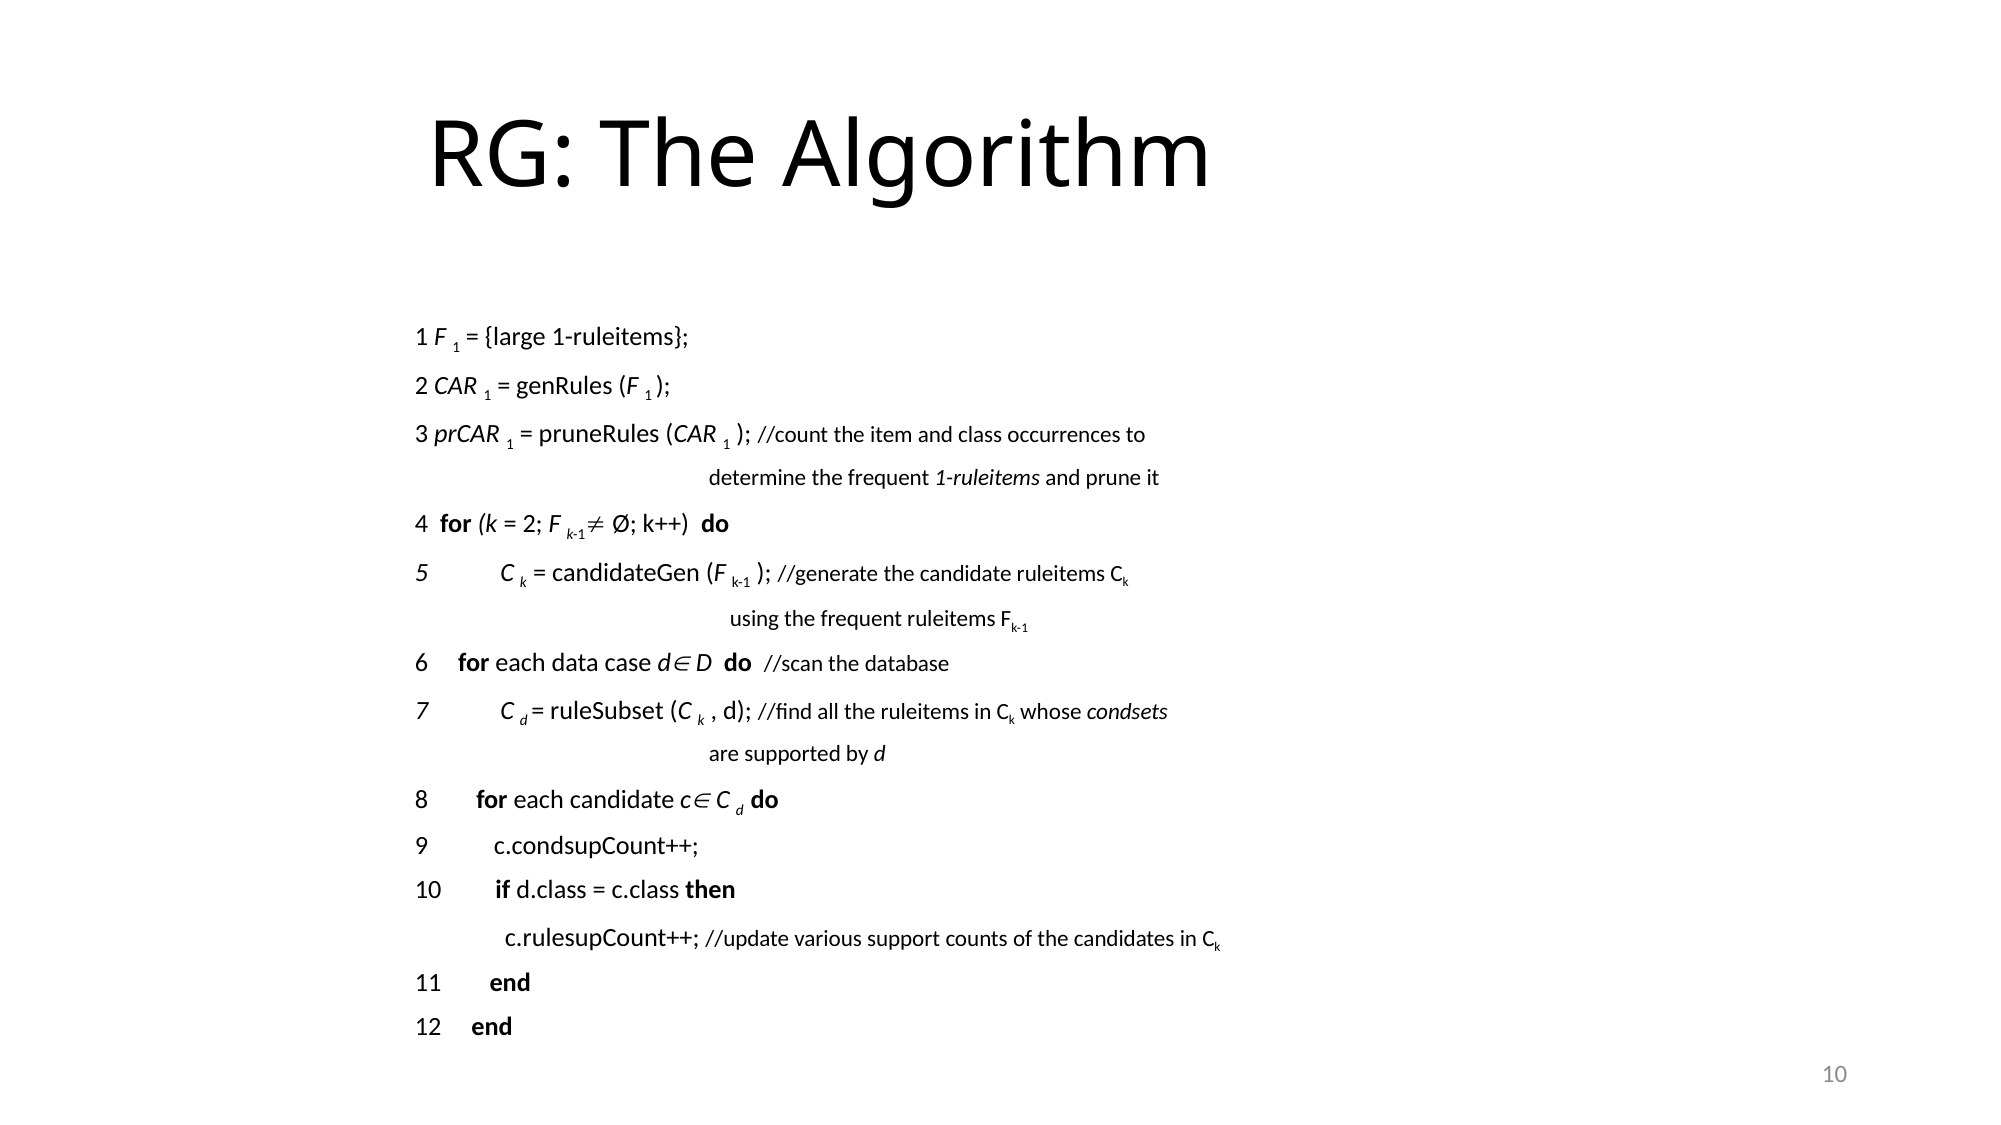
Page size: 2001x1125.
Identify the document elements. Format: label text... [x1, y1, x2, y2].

title RG: The Algorithm [412, 75, 1688, 239]
slide_number 10 [1412, 1042, 1863, 1103]
list 1 F 1 = {large 1-ruleitems}; 2 CAR 1 = genRules (F 1 ); 3 prCAR 1 = pruneRules (CAR 1 ); //count the item and class occurrences to determine the frequent 1-ruleitems and prune it 4 for (k = 2; F k-1 Ø; k++) do C k = candidateGen (F k-1 ); //generate the candidate ruleitems Ck using the frequent ruleitems Fk-1 6 for each data case d D do //scan the database C d = ruleSubset (C k , d); //find all the ruleitems in Ck whose condsets are supported by d 8 for each candidate c C d do 9 c.condsupCount++; 10 if d.class = c.class then c.rulesupCount++; //update various support counts of the candidates in Ck 11 end 12 end [399, 312, 1700, 1050]
